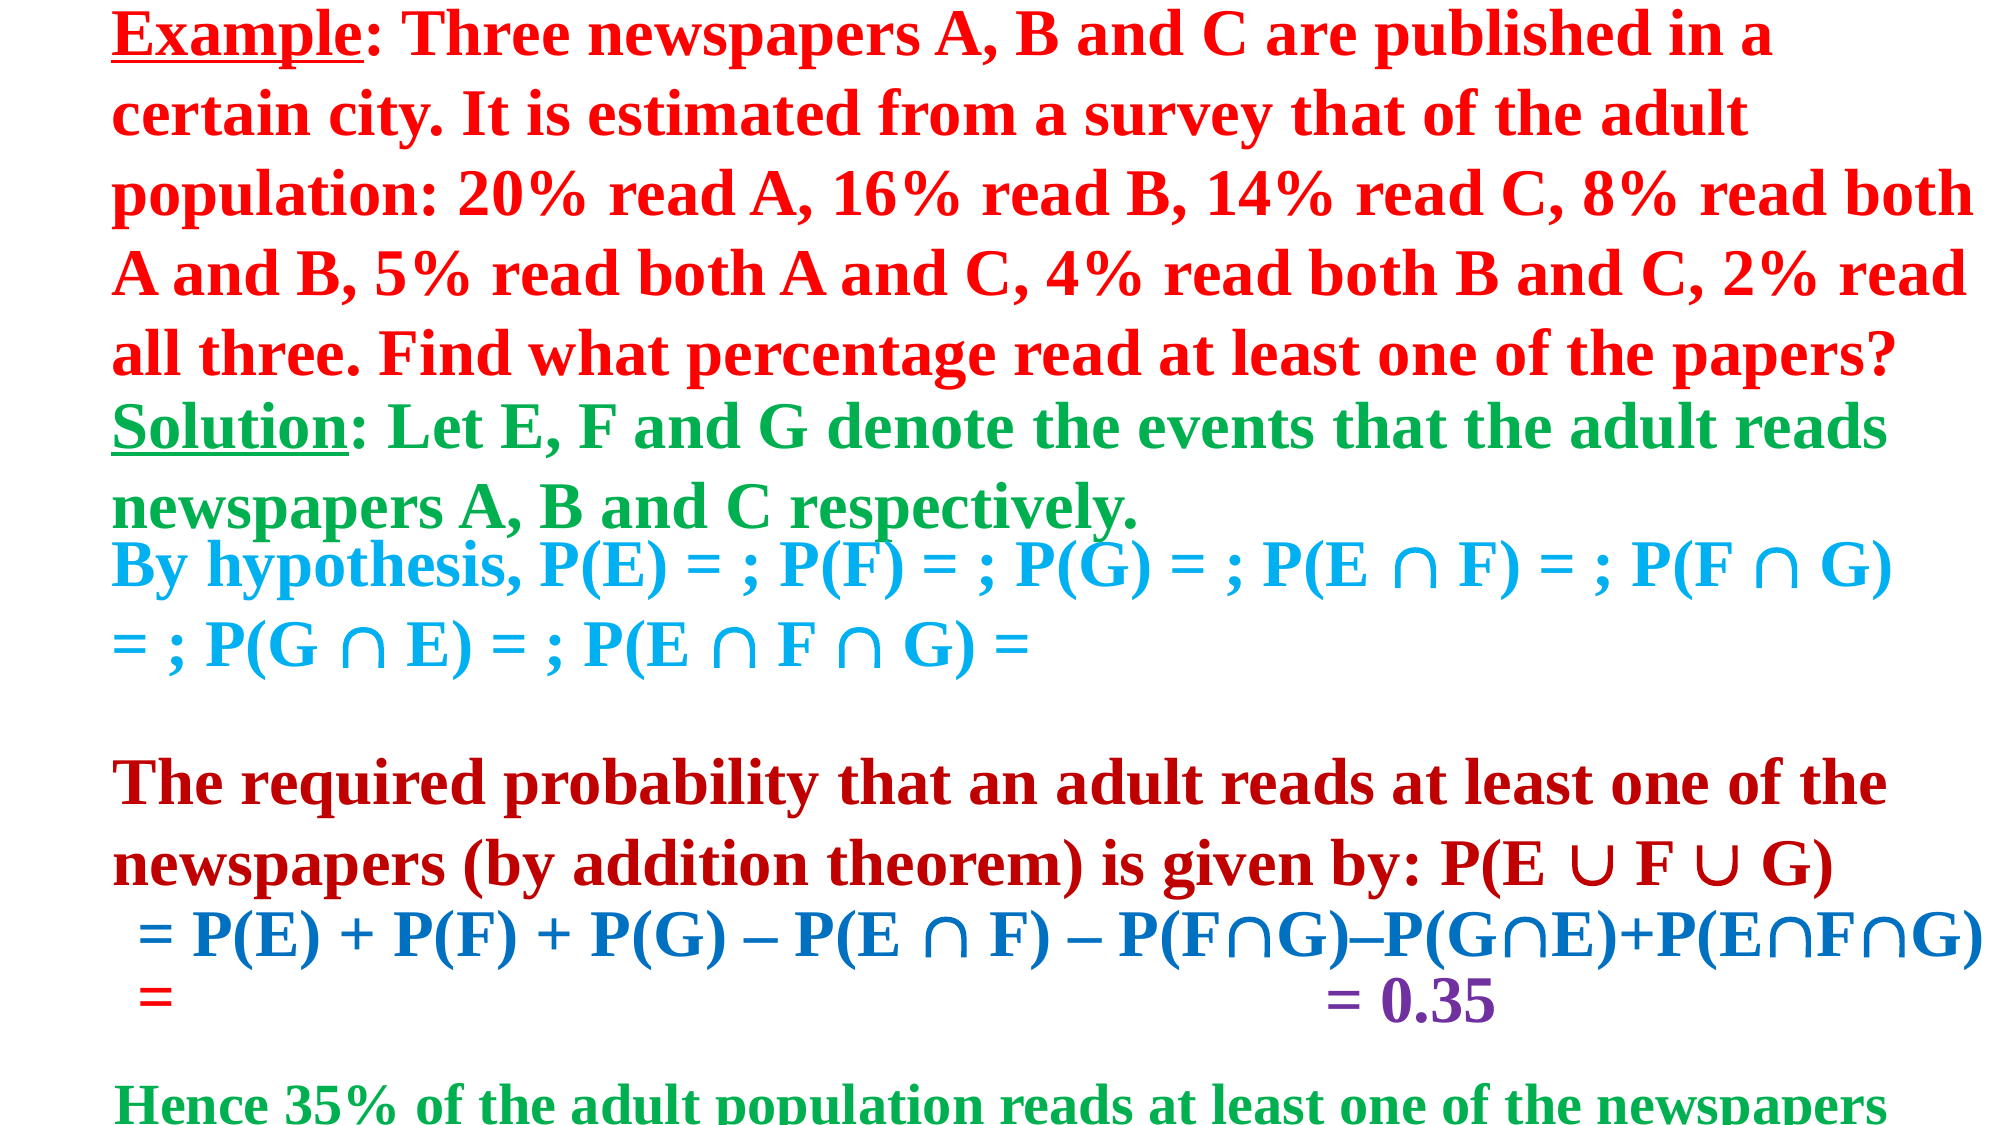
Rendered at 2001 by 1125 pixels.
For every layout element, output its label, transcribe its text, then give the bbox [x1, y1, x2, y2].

text_box The required probability that an adult reads at least one of the newspapers (by addition theorem) is given by: P(E  F  G) [97, 730, 2000, 906]
text_box Hence 35% of the adult population reads at least one of the newspapers [100, 1059, 1941, 1125]
text_box = P(E) + P(F) + P(G) – P(E  F) – P(FG)–P(GE)+P(EFG) [122, 882, 2000, 977]
text_box Example: Three newspapers A, B and C are published in a certain city. It is estimated from a survey that of the adult population: 20% read A, 16% read B, 14% read C, 8% read both A and B, 5% read both A and C, 4% read both B and C, 2% read all three. Find what percentage read at least one of the papers? [96, 0, 2000, 374]
text_box Solution: Let E, F and G denote the events that the adult reads newspapers A, B and C respectively. [96, 374, 2000, 550]
